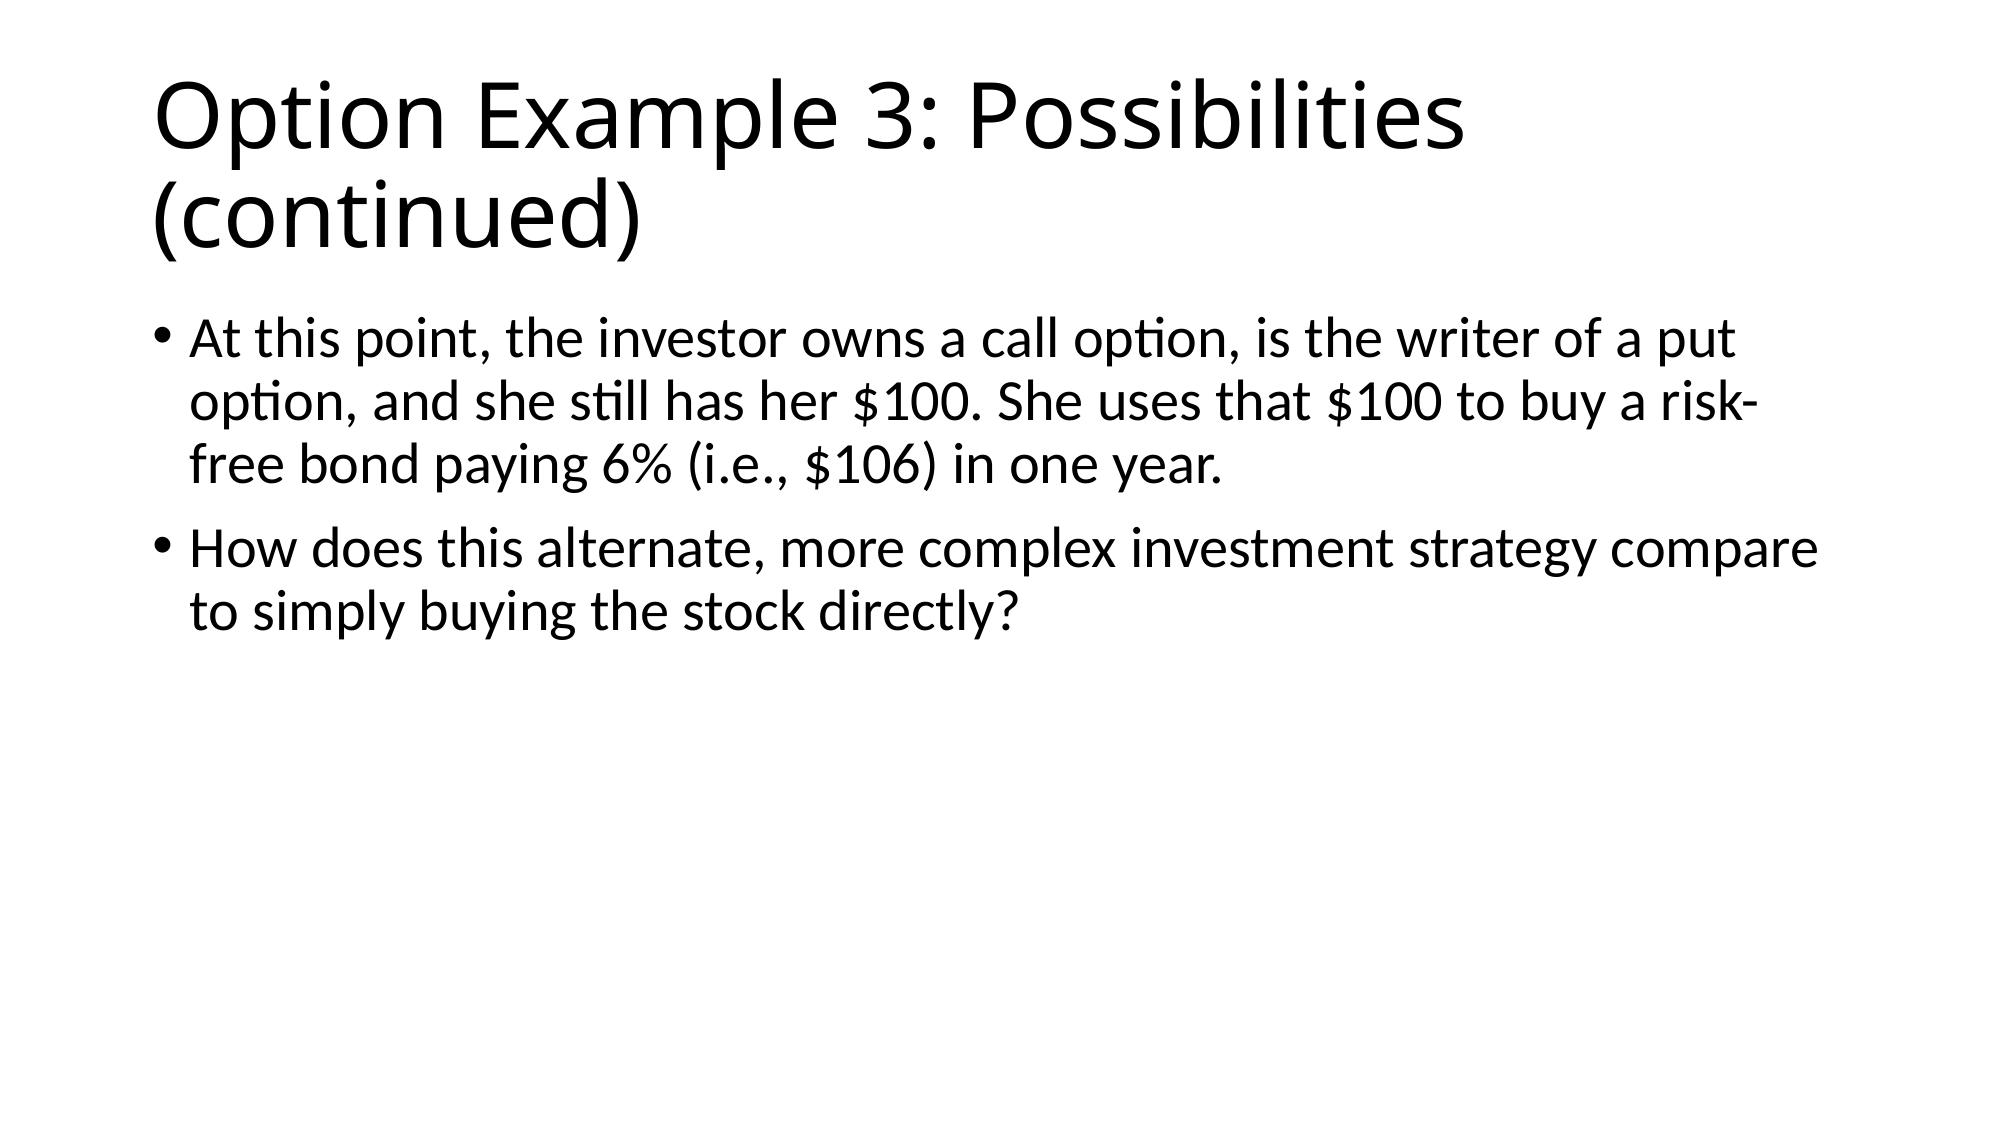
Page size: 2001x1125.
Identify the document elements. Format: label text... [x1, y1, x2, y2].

title Option Example 3: Possibilities (continued) [137, 59, 1863, 278]
list At this point, the investor owns a call option, is the writer of a put option, and she still has her $100. She uses that $100 to buy a risk-free bond paying 6% (i.e., $106) in one year. How does this alternate, more complex investment strategy compare to simply buying the stock directly? [137, 299, 1863, 1014]
